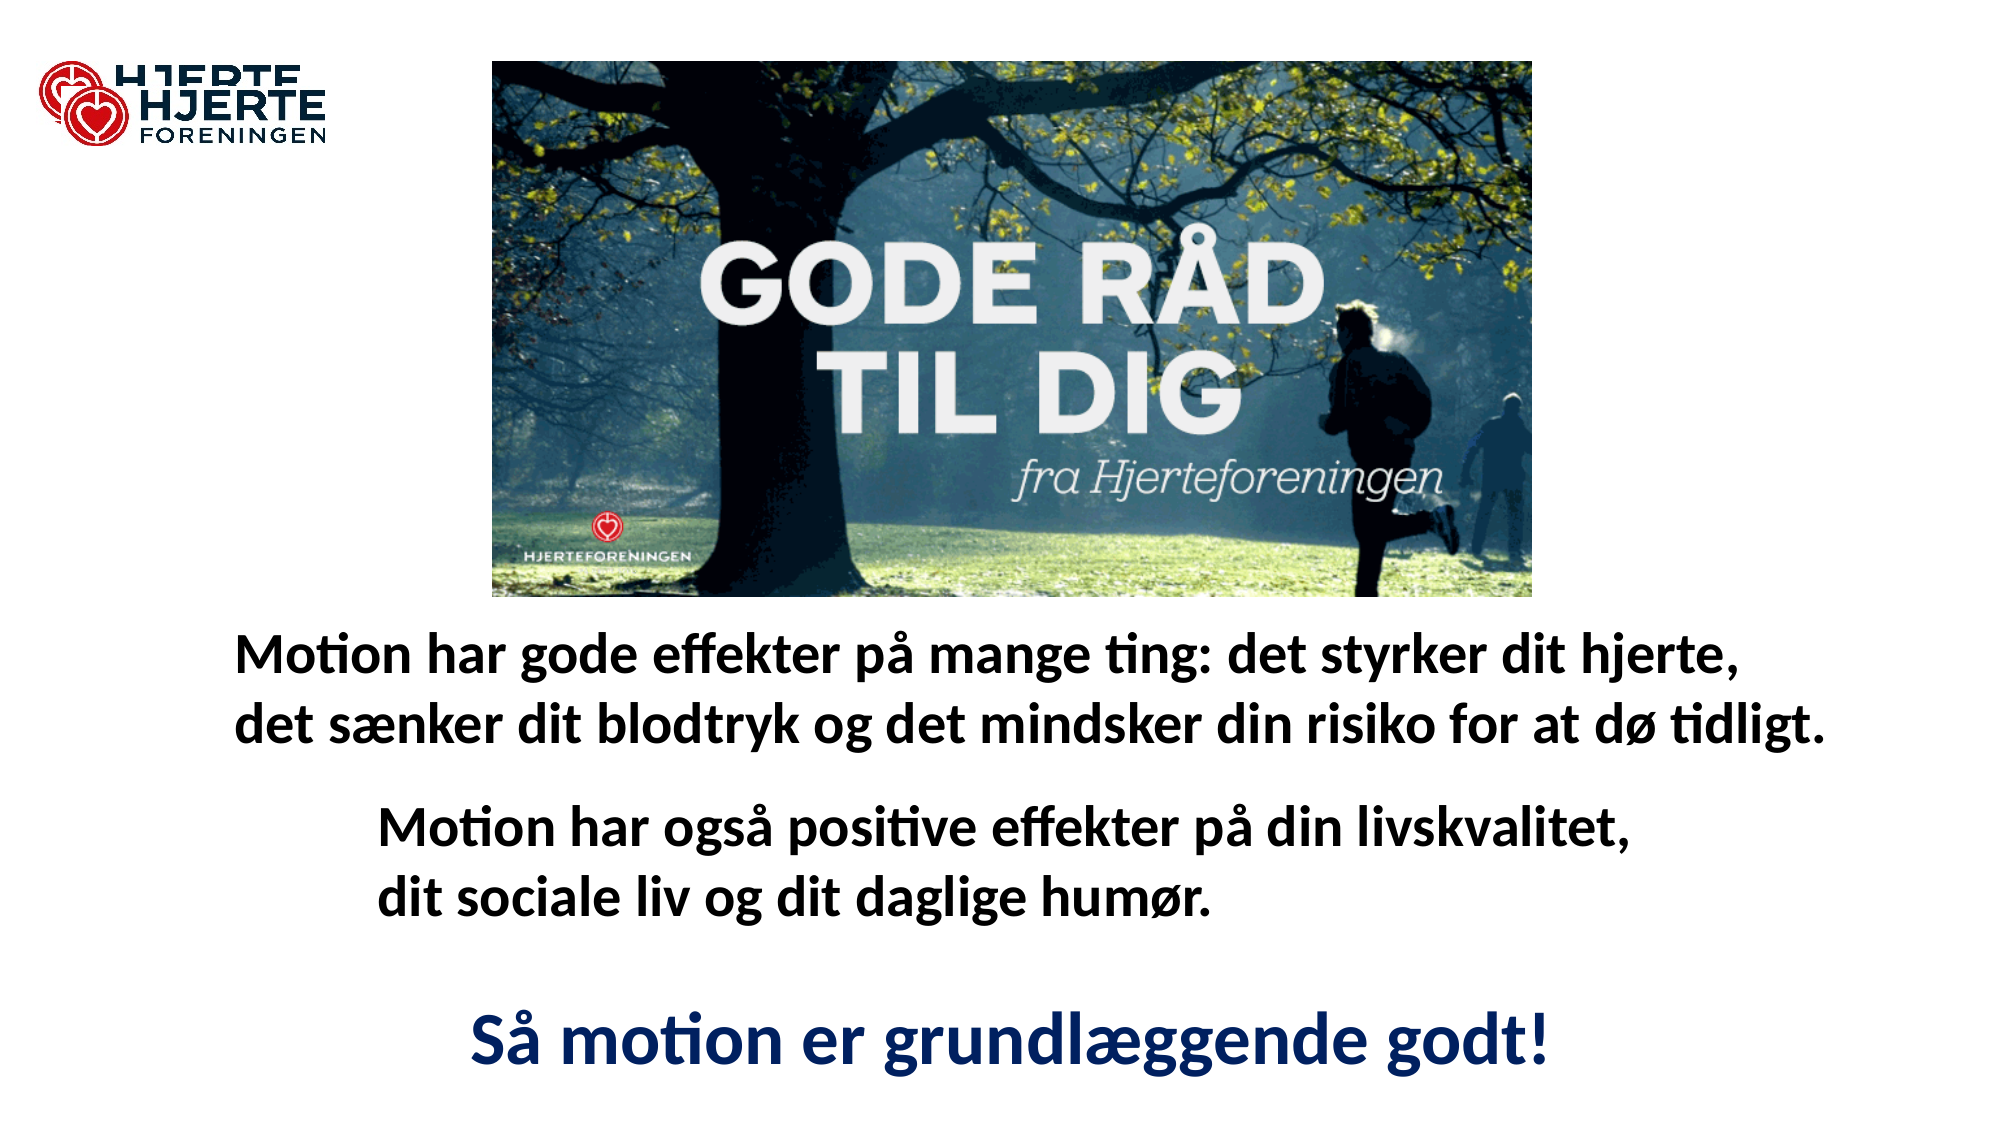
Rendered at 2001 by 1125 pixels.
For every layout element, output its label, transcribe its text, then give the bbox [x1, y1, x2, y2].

picture [492, 61, 1532, 598]
text_box Så motion er grundlæggende godt! [226, 982, 1798, 1125]
picture [36, 61, 326, 146]
text_box Motion har gode effekter på mange ting: det styrker dit hjerte, det sænker dit blodtryk og det mindsker din risiko for at dø tidligt. [219, 608, 1857, 853]
text_box Motion har også positive effekter på din livskvalitet, dit sociale liv og dit daglige humør. [362, 780, 1661, 981]
